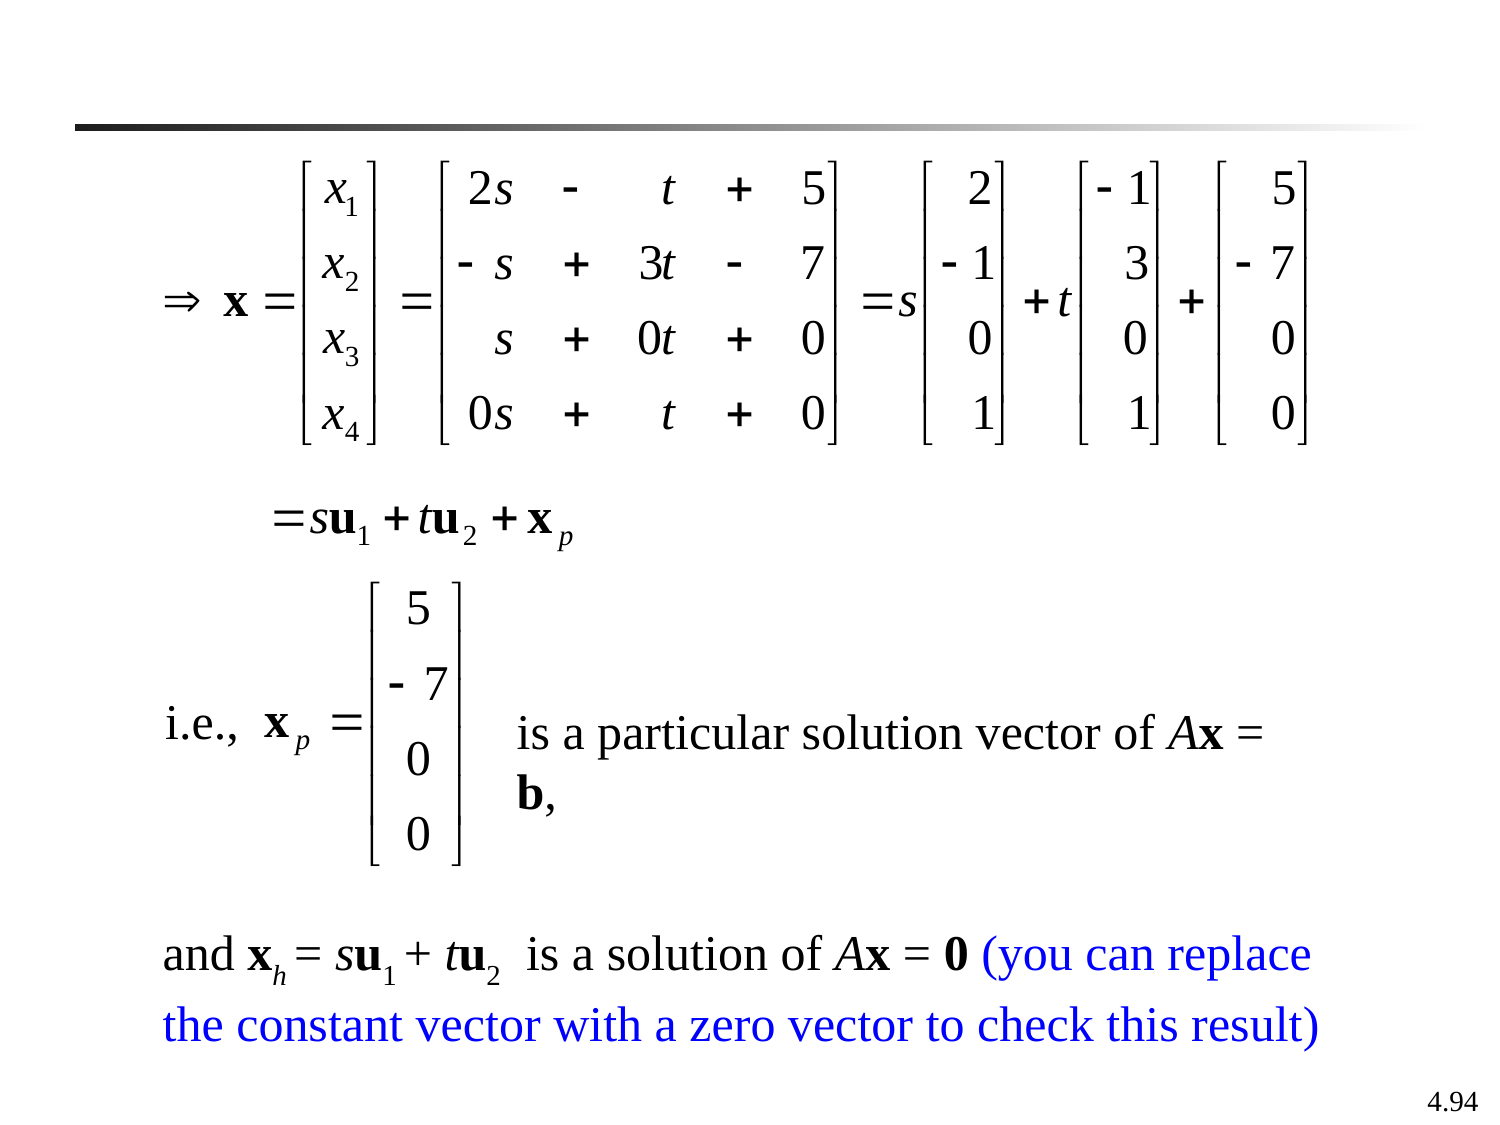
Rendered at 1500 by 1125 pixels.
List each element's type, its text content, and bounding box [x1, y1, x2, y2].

text_box i.e., [150, 682, 251, 757]
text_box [256, 573, 479, 876]
text_box and xh = su1 + tu2 is a solution of Ax = 0 (you can replace the constant vector with a zero vector to check this result) [147, 912, 1388, 1059]
text_box is a particular solution vector of Ax = b, [501, 692, 1329, 828]
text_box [156, 148, 1326, 563]
